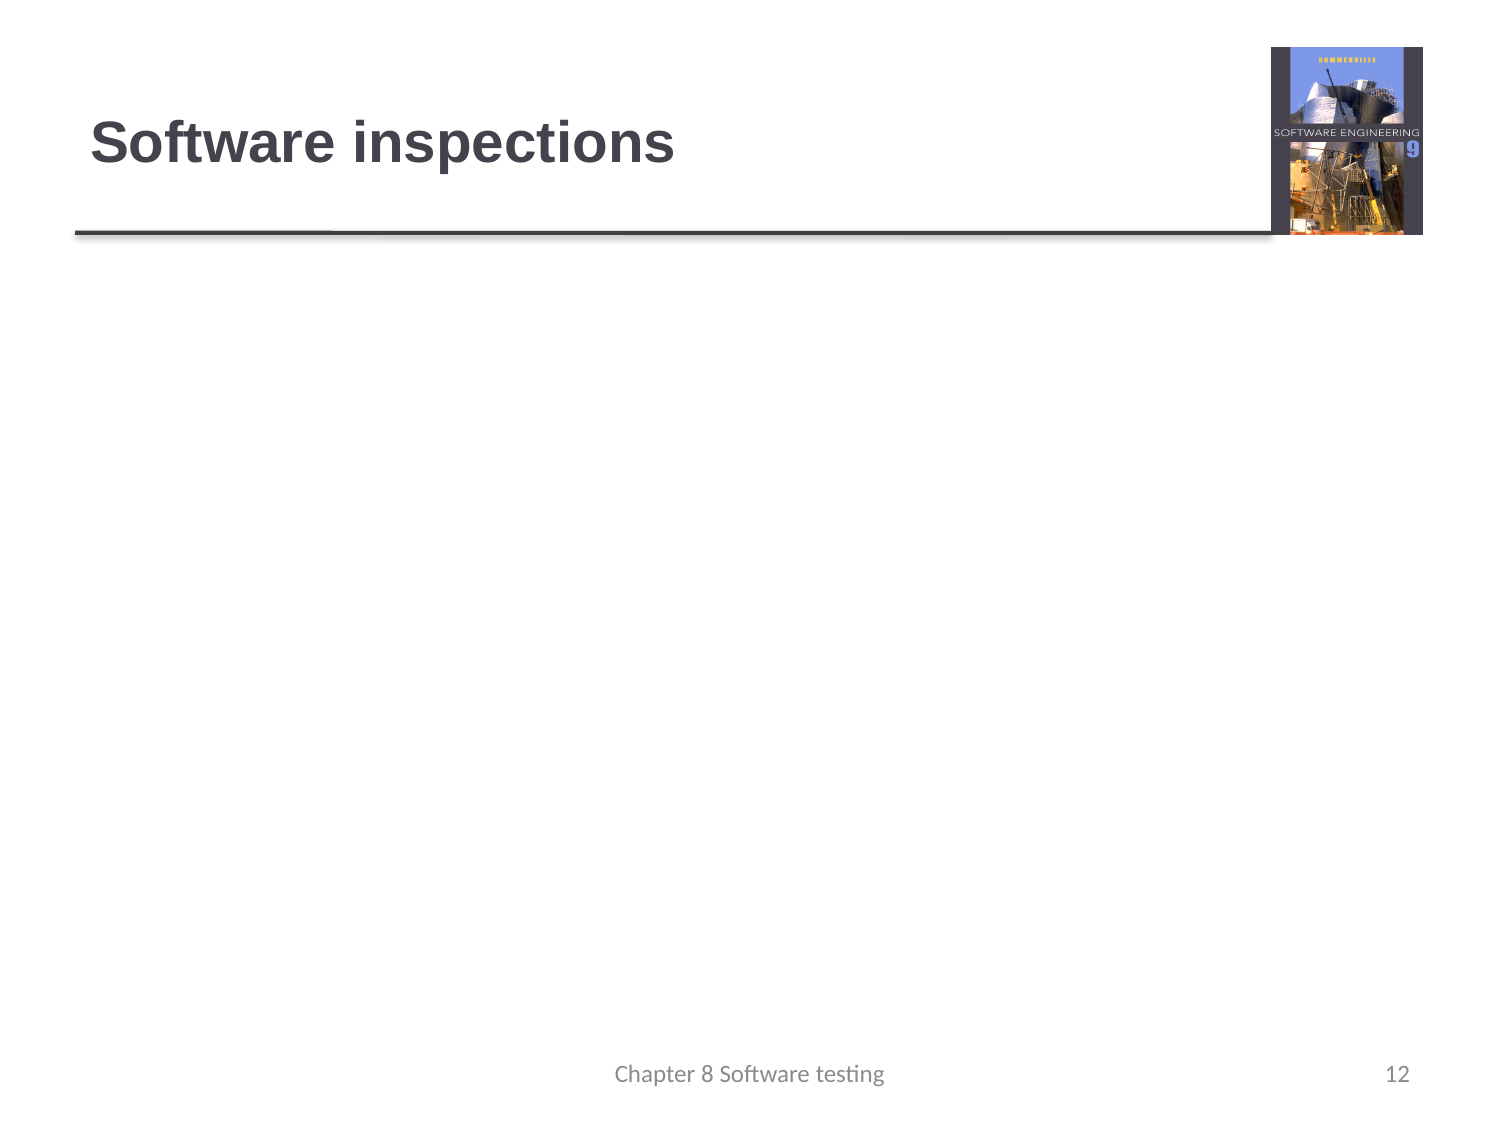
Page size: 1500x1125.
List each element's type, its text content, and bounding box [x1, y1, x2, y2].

picture [1272, 47, 1423, 235]
footer Chapter 8 Software testing [512, 1042, 988, 1103]
title Software inspections [74, 44, 1272, 233]
slide_number 12 [1074, 1042, 1425, 1103]
